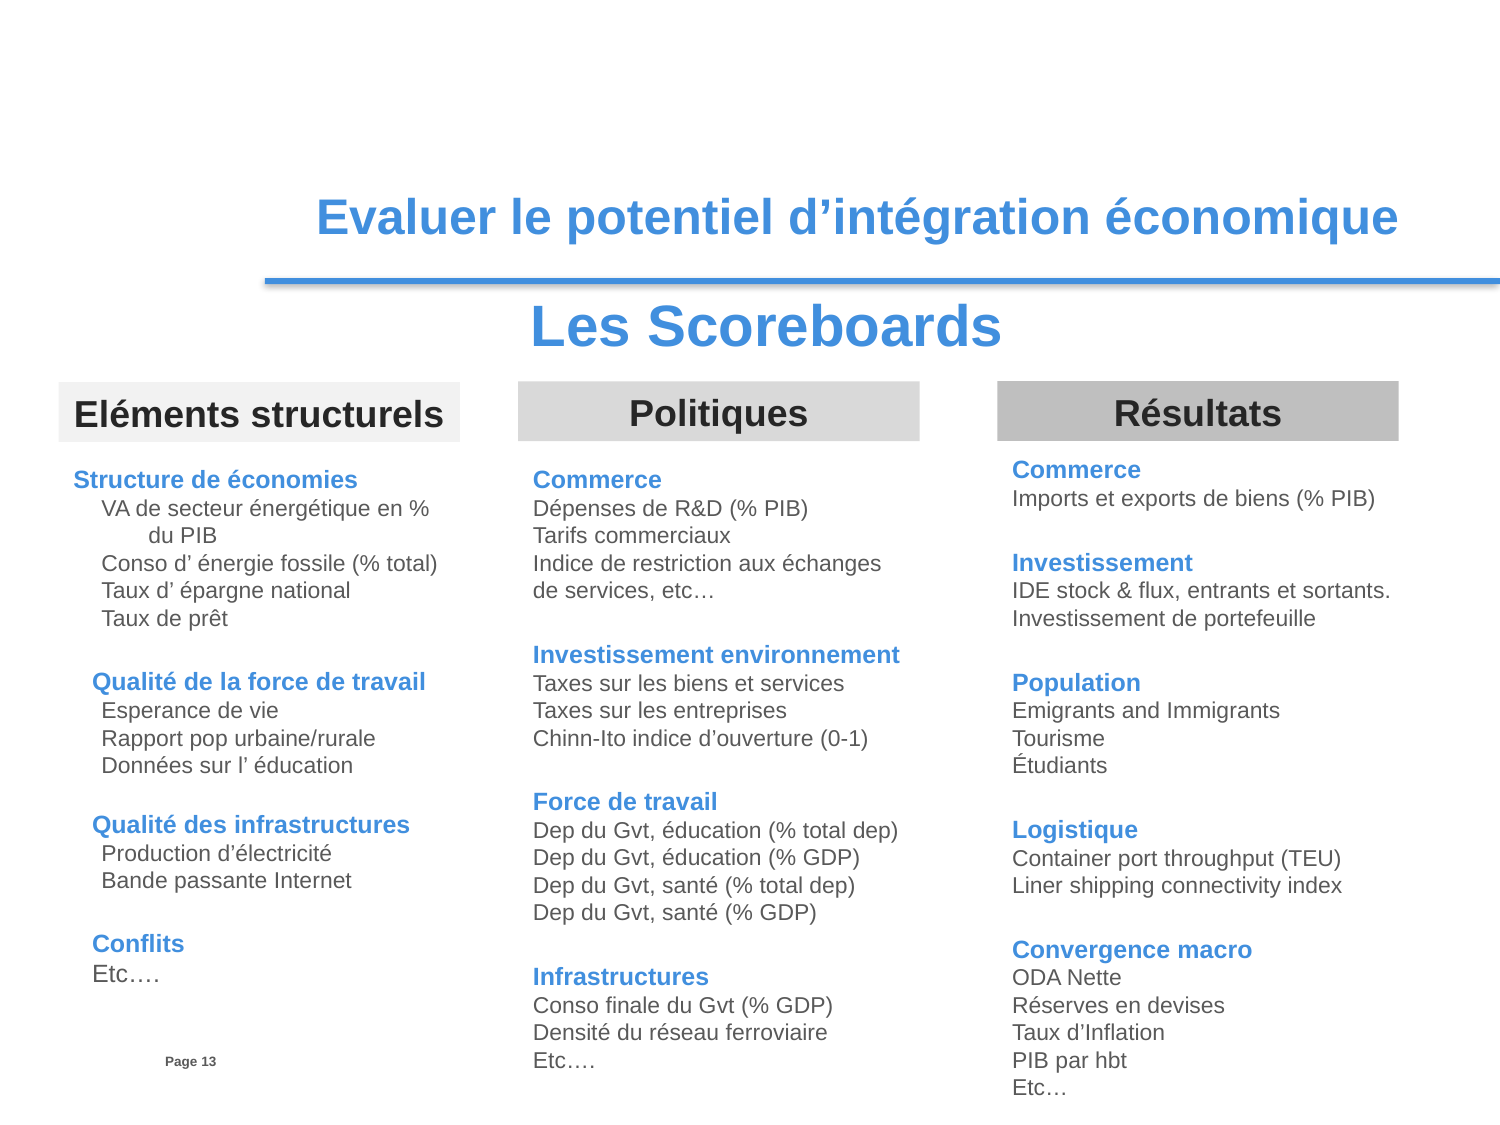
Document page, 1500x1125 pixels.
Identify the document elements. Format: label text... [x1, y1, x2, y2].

text_box Commerce Imports et exports de biens (% PIB) Investissement IDE stock & flux, entrants et sortants. Investissement de portefeuille Population Emigrants and Immigrants Tourisme Étudiants Logistique Container port throughput (TEU) Liner shipping connectivity index Convergence macro ODA Nette Réserves en devises Taux d’Inflation PIB par hbt Etc… [997, 446, 1425, 1108]
list Les Scoreboards [409, 287, 1125, 374]
list Evaluer le potentiel d’intégration économique [247, 184, 1483, 271]
text_box Politiques [518, 381, 920, 442]
text_box Commerce Dépenses de R&D (% PIB) Tarifs commerciaux Indice de restriction aux échanges de services, etc… Investissement environnement Taxes sur les biens et services Taxes sur les entreprises Chinn-Ito indice d’ouverture (0-1) Force de travail Dep du Gvt, éducation (% total dep) Dep du Gvt, éducation (% GDP) Dep du Gvt, santé (% total dep) Dep du Gvt, santé (% GDP) Infrastructures Conso finale du Gvt (% GDP) Densité du réseau ferroviaire Etc…. [518, 456, 920, 1081]
text_box Résultats [997, 381, 1399, 441]
text_box Eléments structurels [58, 382, 460, 442]
text_box Structure de économies VA de secteur énergétique en % du PIB Conso d’ énergie fossile (% total) Taux d’ épargne national Taux de prêt Qualité de la force de travail Esperance de vie Rapport pop urbaine/rurale Données sur l’ éducation Qualité des infrastructures Production d’électricité Bande passante Internet Conflits Etc…. [58, 456, 460, 1026]
